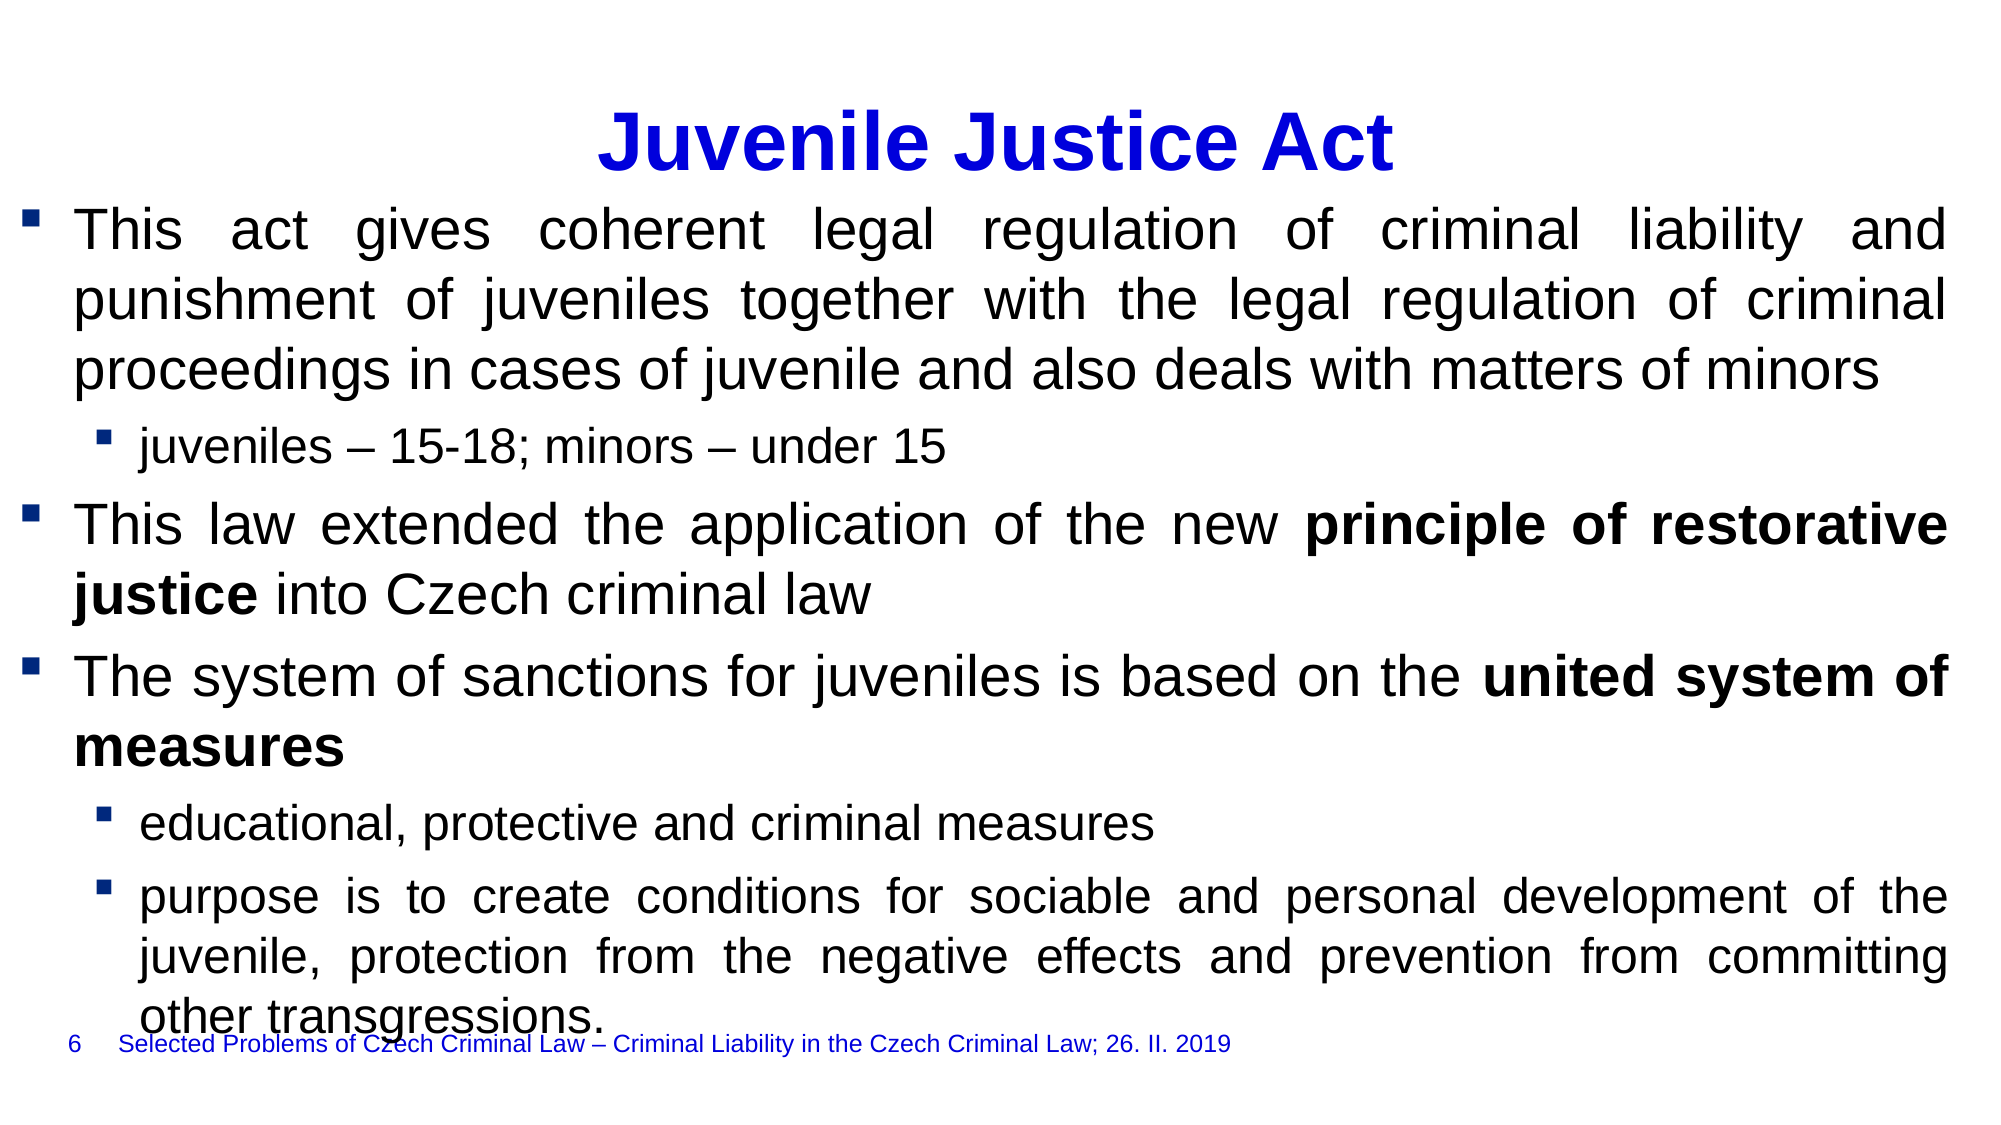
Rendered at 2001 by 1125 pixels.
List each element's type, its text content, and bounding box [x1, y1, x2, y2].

list This act gives coherent legal regulation of criminal liability and punishment of juveniles together with the legal regulation of criminal proceedings in cases of juvenile and also deals with matters of minors juveniles – 15-18; minors – under 15 This law extended the application of the new principle of restorative justice into Czech criminal law The system of sanctions for juveniles is based on the united system of measures educational, protective and criminal measures purpose is to create conditions for sociable and personal development of the juvenile, protection from the negative effects and prevention from committing other transgressions. [17, 190, 1950, 1008]
footer Selected Problems of Czech Criminal Law – Criminal Liability in the Czech Criminal Law; 26. II. 2019 [118, 1021, 1418, 1063]
title Juvenile Justice Act [332, 103, 1660, 176]
slide_number 6 [67, 1021, 110, 1063]
